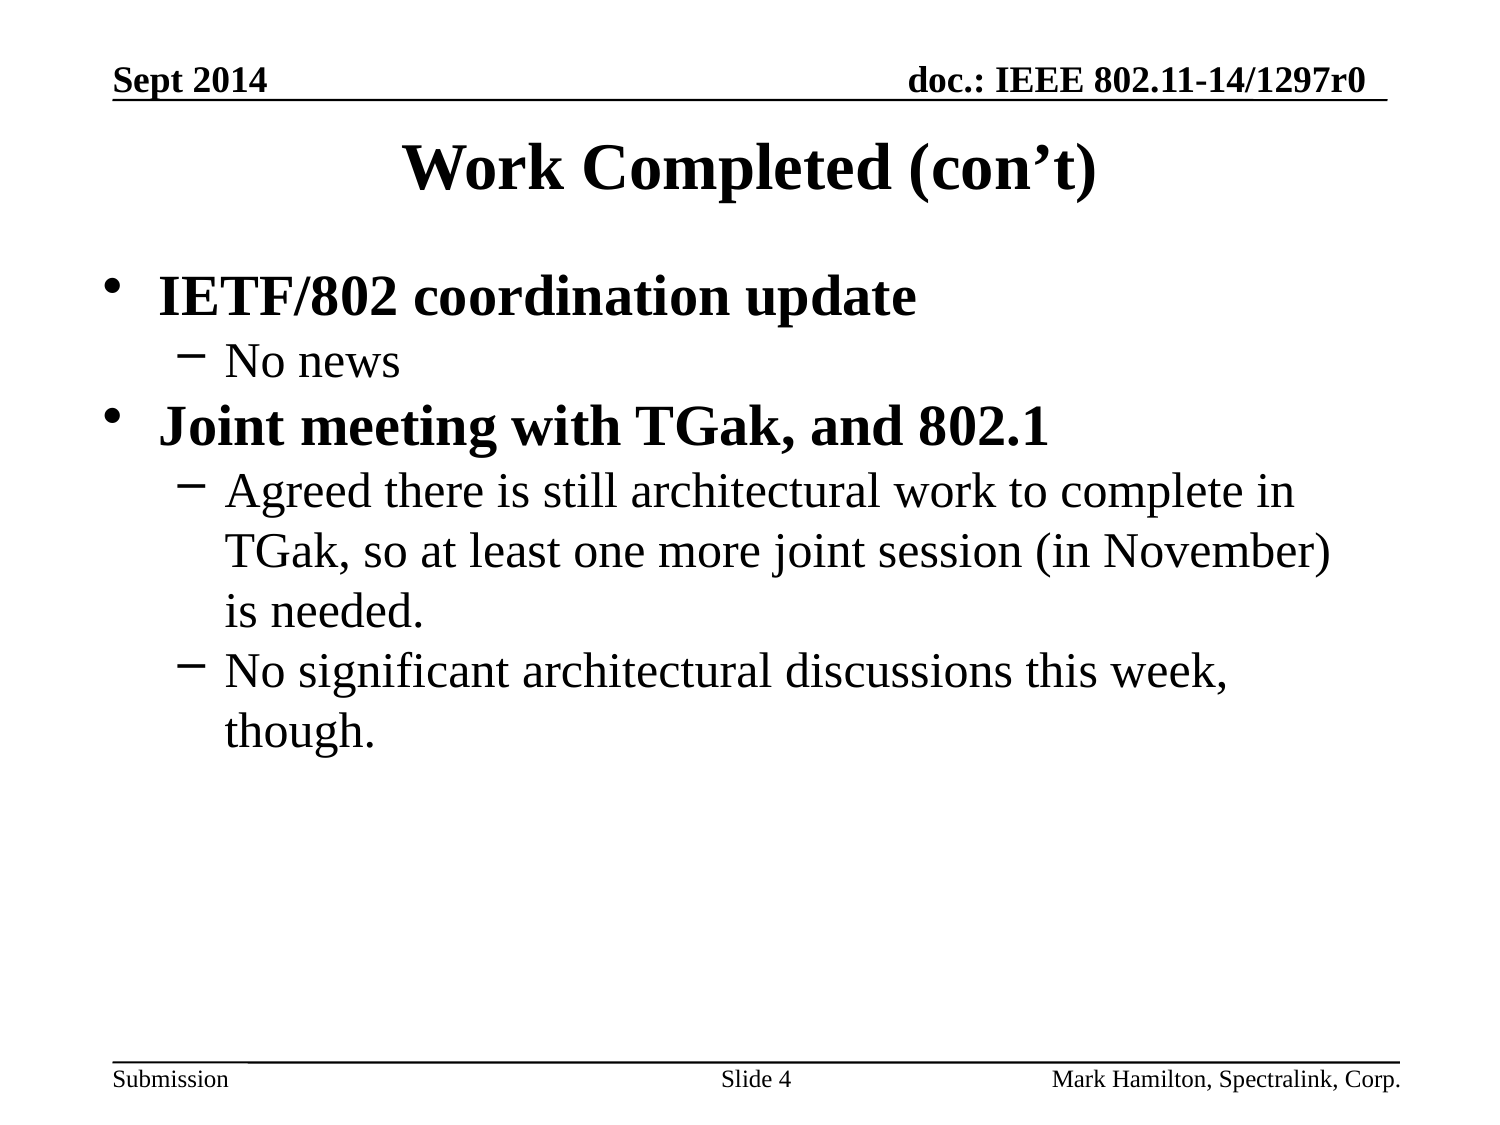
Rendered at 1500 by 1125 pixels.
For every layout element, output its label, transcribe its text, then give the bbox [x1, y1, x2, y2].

list IETF/802 coordination update No news Joint meeting with TGak, and 802.1 Agreed there is still architectural work to complete in TGak, so at least one more joint session (in November) is needed. No significant architectural discussions this week, though. [87, 249, 1388, 1013]
title Work Completed (con’t) [112, 112, 1388, 213]
slide_number Slide 4 [712, 1061, 800, 1093]
footer Mark Hamilton, Spectralink, Corp. [1047, 1061, 1402, 1093]
